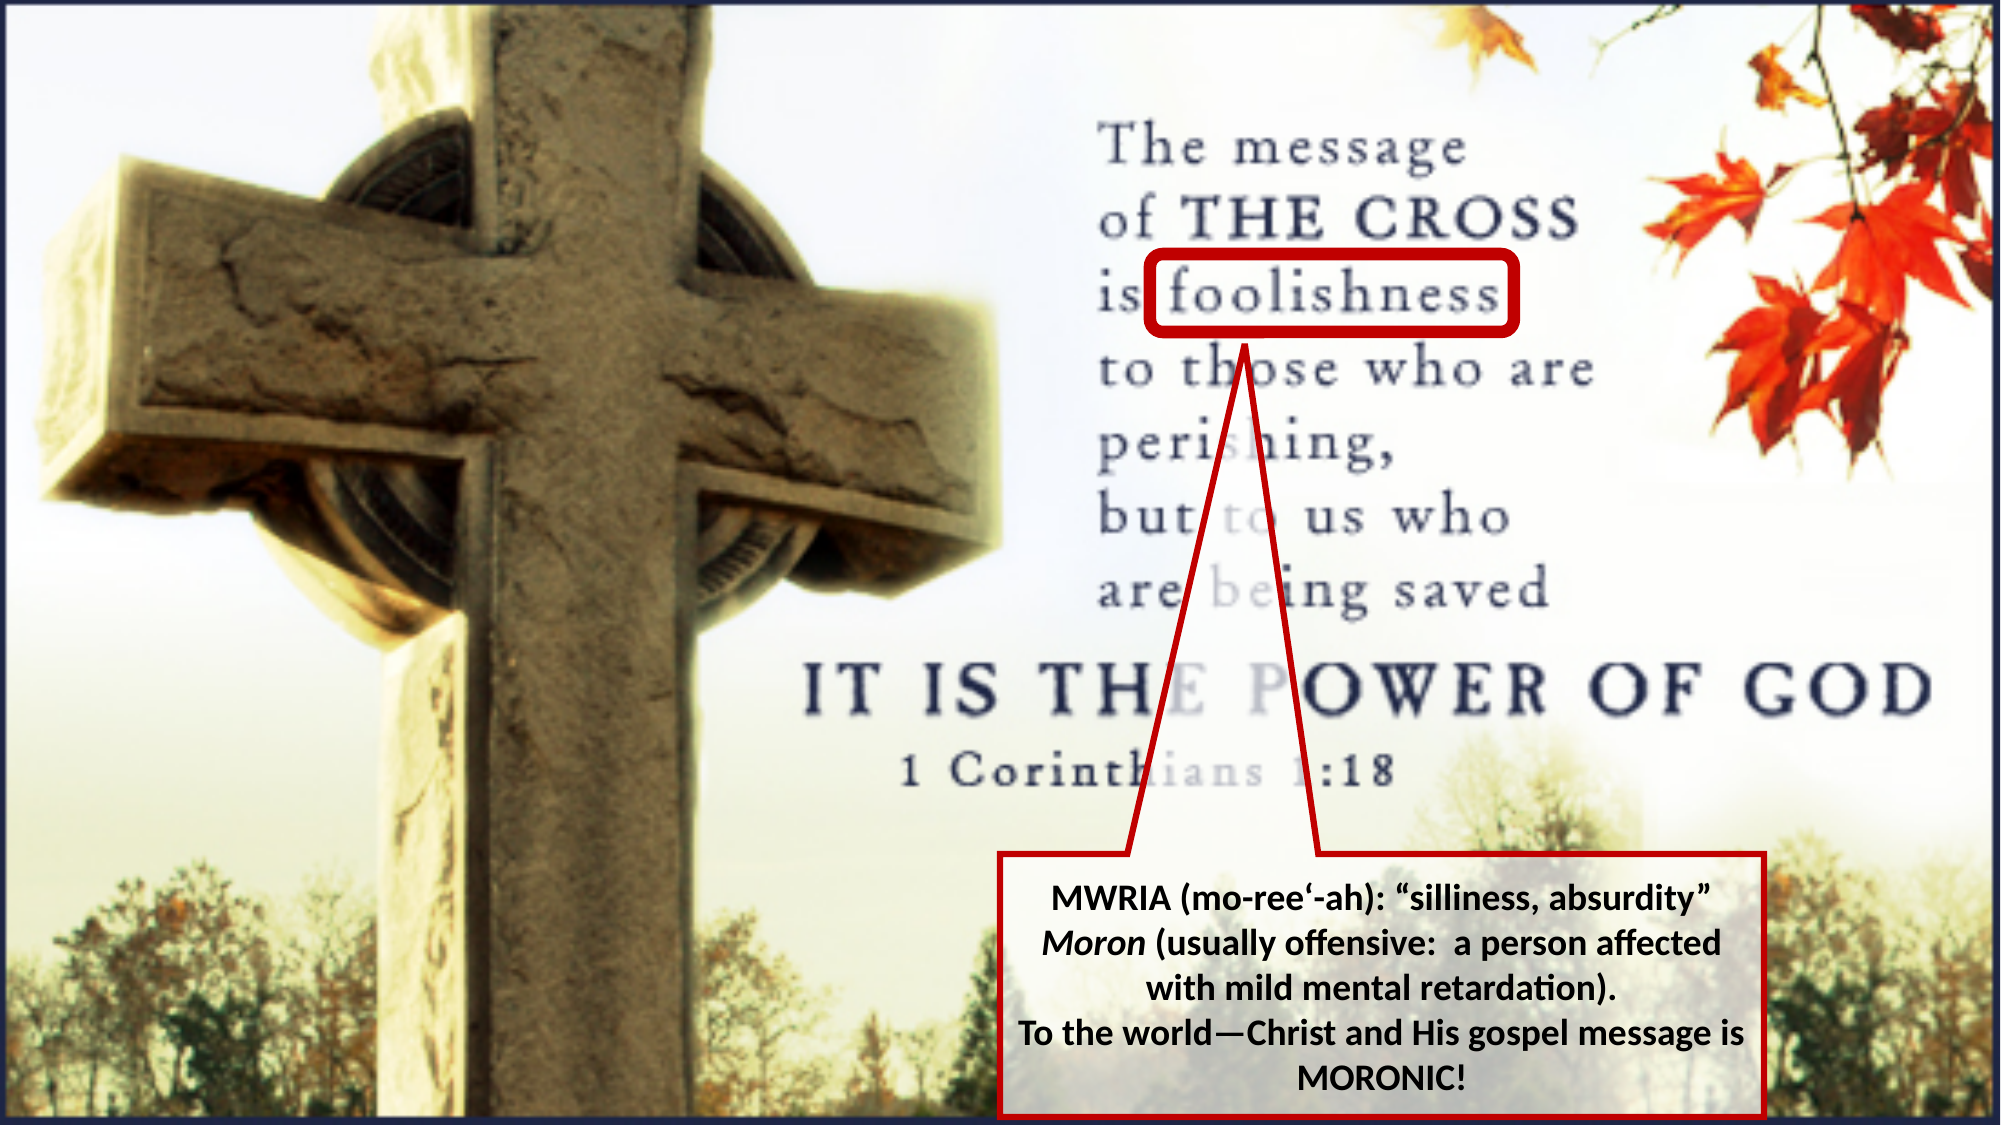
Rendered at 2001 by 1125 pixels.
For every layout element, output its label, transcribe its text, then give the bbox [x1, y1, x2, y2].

picture [0, 0, 2001, 1125]
text_box MWRIA (mo-ree‘-ah): “silliness, absurdity” Moron (usually offensive: a person affected with mild mental retardation). To the world—Christ and His gospel message is MORONIC! [998, 343, 1766, 1119]
text_box [1148, 252, 1515, 334]
